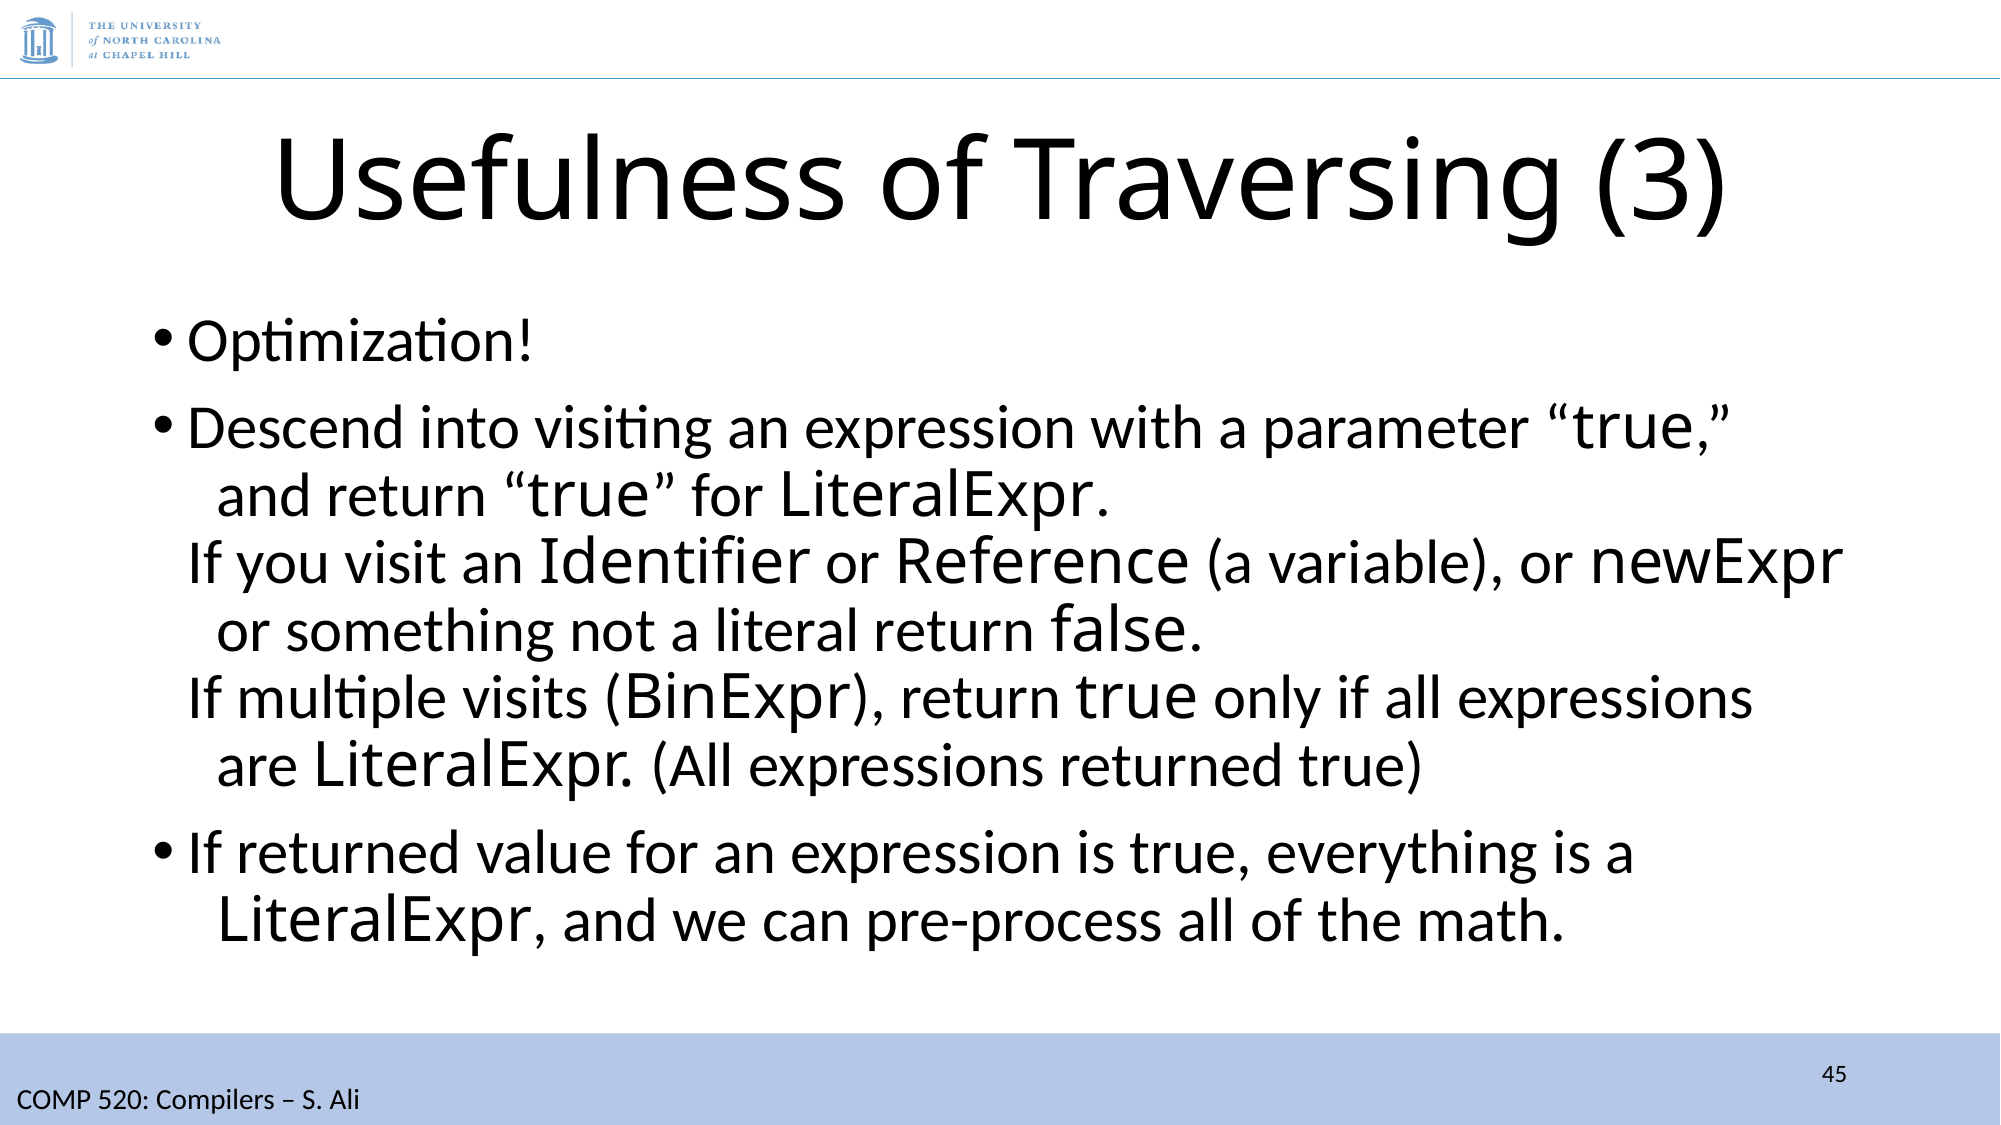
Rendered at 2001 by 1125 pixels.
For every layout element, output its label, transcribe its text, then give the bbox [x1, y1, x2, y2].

slide_number 45 [1412, 1042, 1863, 1103]
text_box COMP 520: Compilers – S. Ali [2, 1072, 376, 1123]
text_box [0, 1032, 2000, 1125]
title Usefulness of Traversing (3) [137, 89, 1863, 278]
picture [16, 12, 228, 67]
list Optimization! Descend into visiting an expression with a parameter “true,” and return “true” for LiteralExpr. If you visit an Identifier or Reference (a variable), or newExpr or something not a literal return false. If multiple visits (BinExpr), return true only if all expressions are LiteralExpr. (All expressions returned true) If returned value for an expression is true, everything is a LiteralExpr, and we can pre-process all of the math. [137, 299, 1863, 1014]
